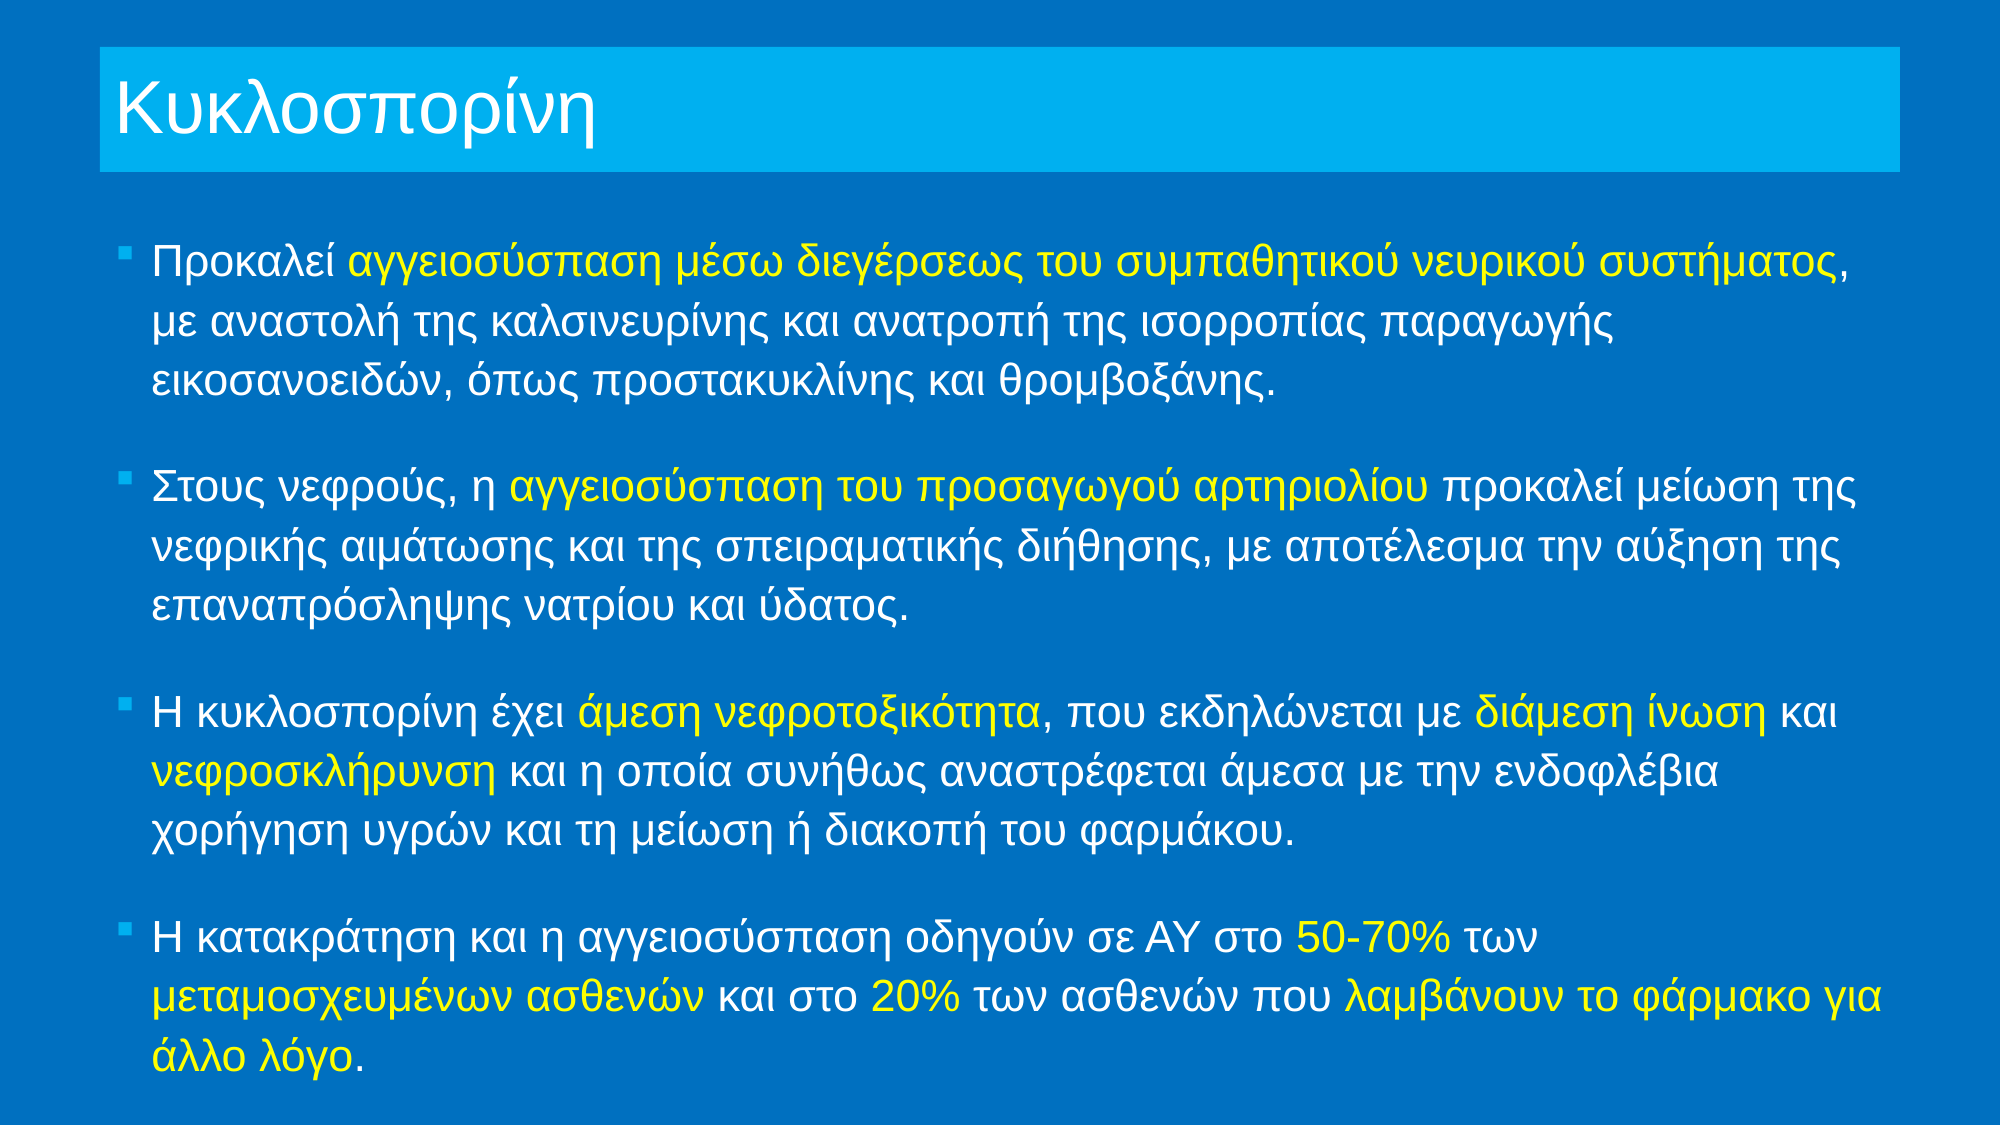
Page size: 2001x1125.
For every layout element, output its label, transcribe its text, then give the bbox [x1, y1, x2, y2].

title Κυκλοσπορίνη [99, 46, 1900, 172]
list Προκαλεί αγγειοσύσπαση μέσω διεγέρσεως του συμπαθητικού νευρικού συστήματος, με αναστολή της καλσινευρίνης και ανατροπή της ισορροπίας παραγωγής εικοσανοειδών, όπως προστακυκλίνης και θρομβοξάνης. Στους νεφρούς, η αγγειοσύσπαση του προσαγωγού αρτηριολίου προκαλεί μείωση της νεφρικής αιμάτωσης και της σπειραματικής διήθησης, με αποτέλεσμα την αύξηση της επαναπρόσληψης νατρίου και ύδατος. Η κυκλοσπορίνη έχει άμεση νεφροτοξικότητα, που εκδηλώνεται με διάμεση ίνωση και νεφροσκλήρυνση και η οποία συνήθως αναστρέφεται άμεσα με την ενδοφλέβια χορήγηση υγρών και τη μείωση ή διακοπή του φαρμάκου. Η κατακράτηση και η αγγειοσύσπαση οδηγούν σε ΑΥ στο 50-70% των μεταμοσχευμένων ασθενών και στο 20% των ασθενών που λαμβάνουν το φάρμακο για άλλο λόγο. [99, 218, 1900, 1094]
